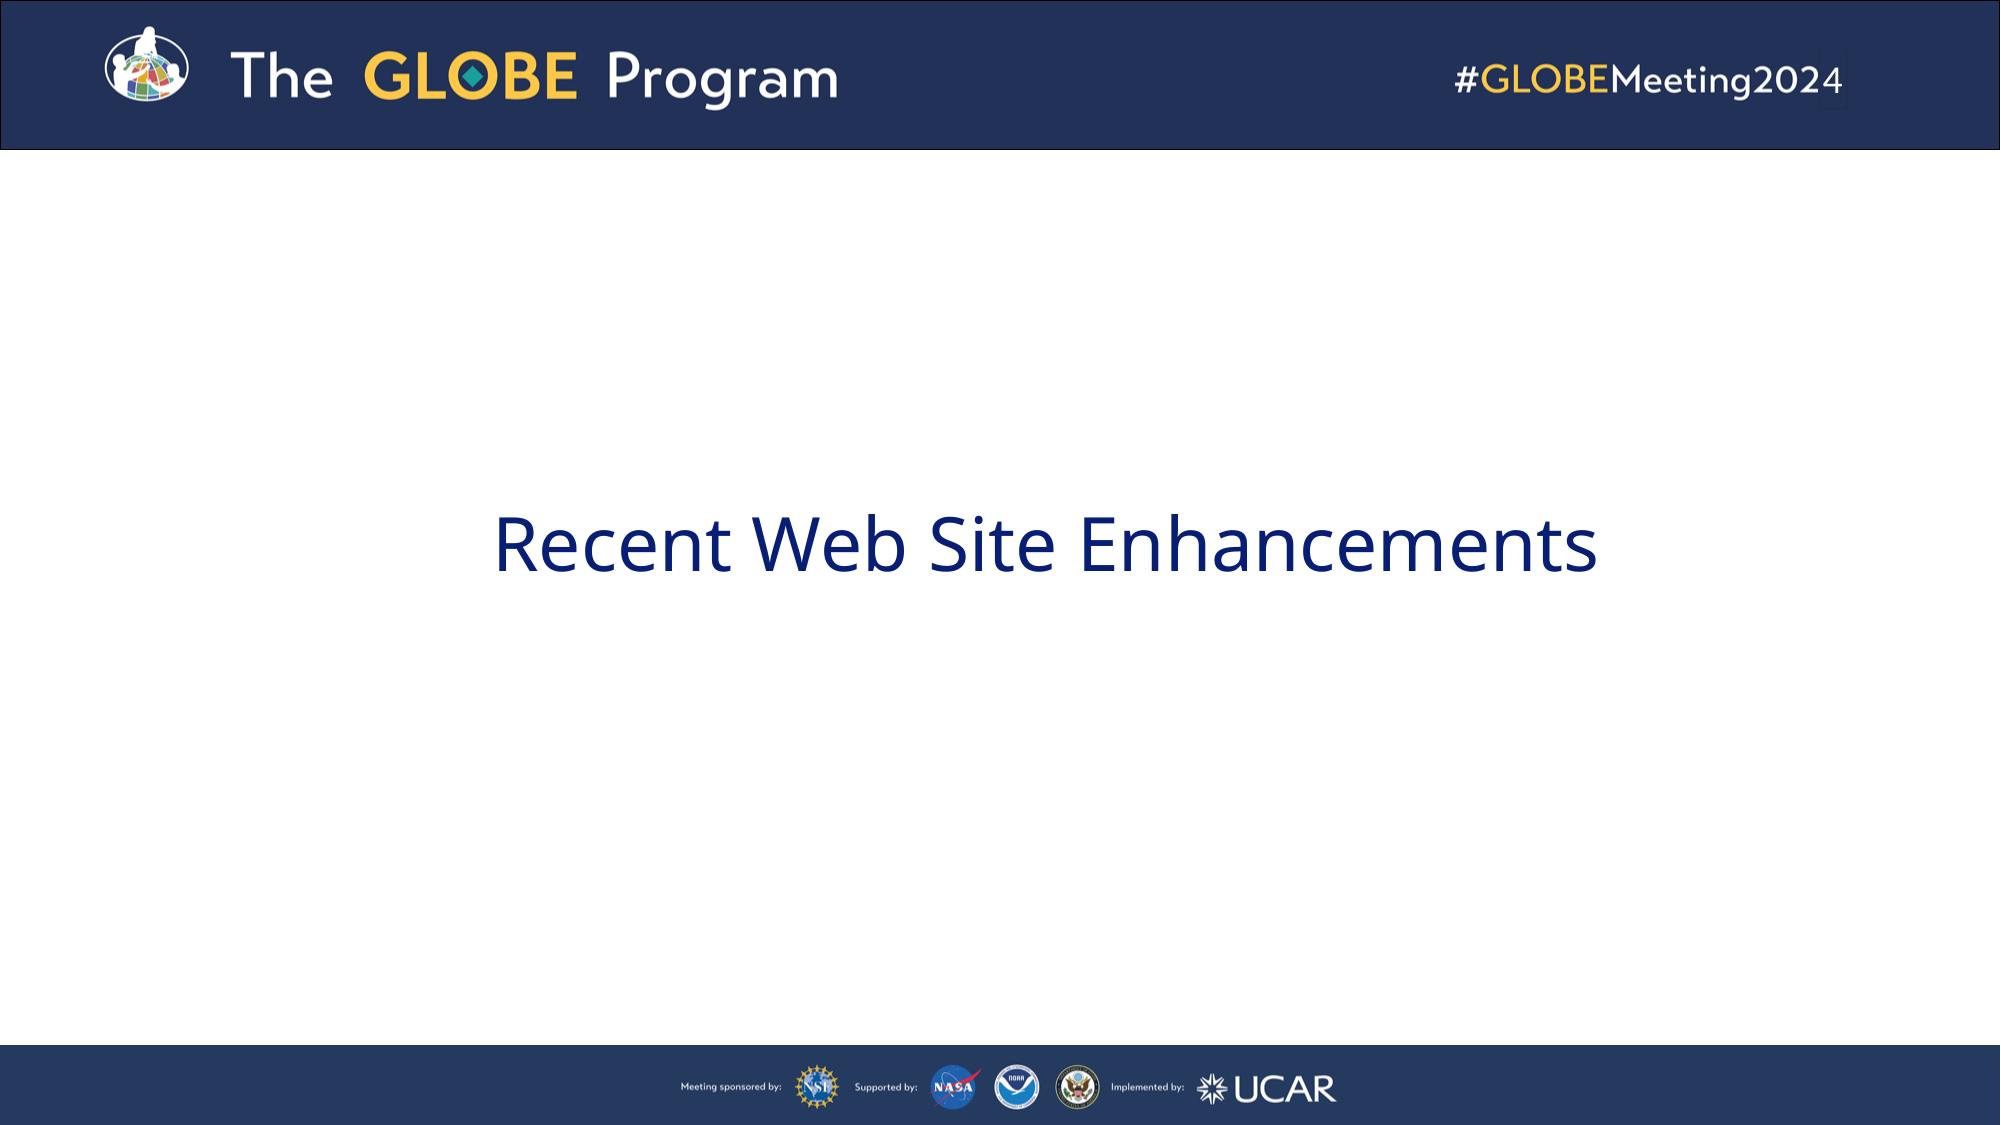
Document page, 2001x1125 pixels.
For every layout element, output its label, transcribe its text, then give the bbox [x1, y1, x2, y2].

picture [0, 1045, 2000, 1125]
picture [1, 1, 1999, 149]
title Recent Web Site Enhancements [476, 498, 1771, 583]
